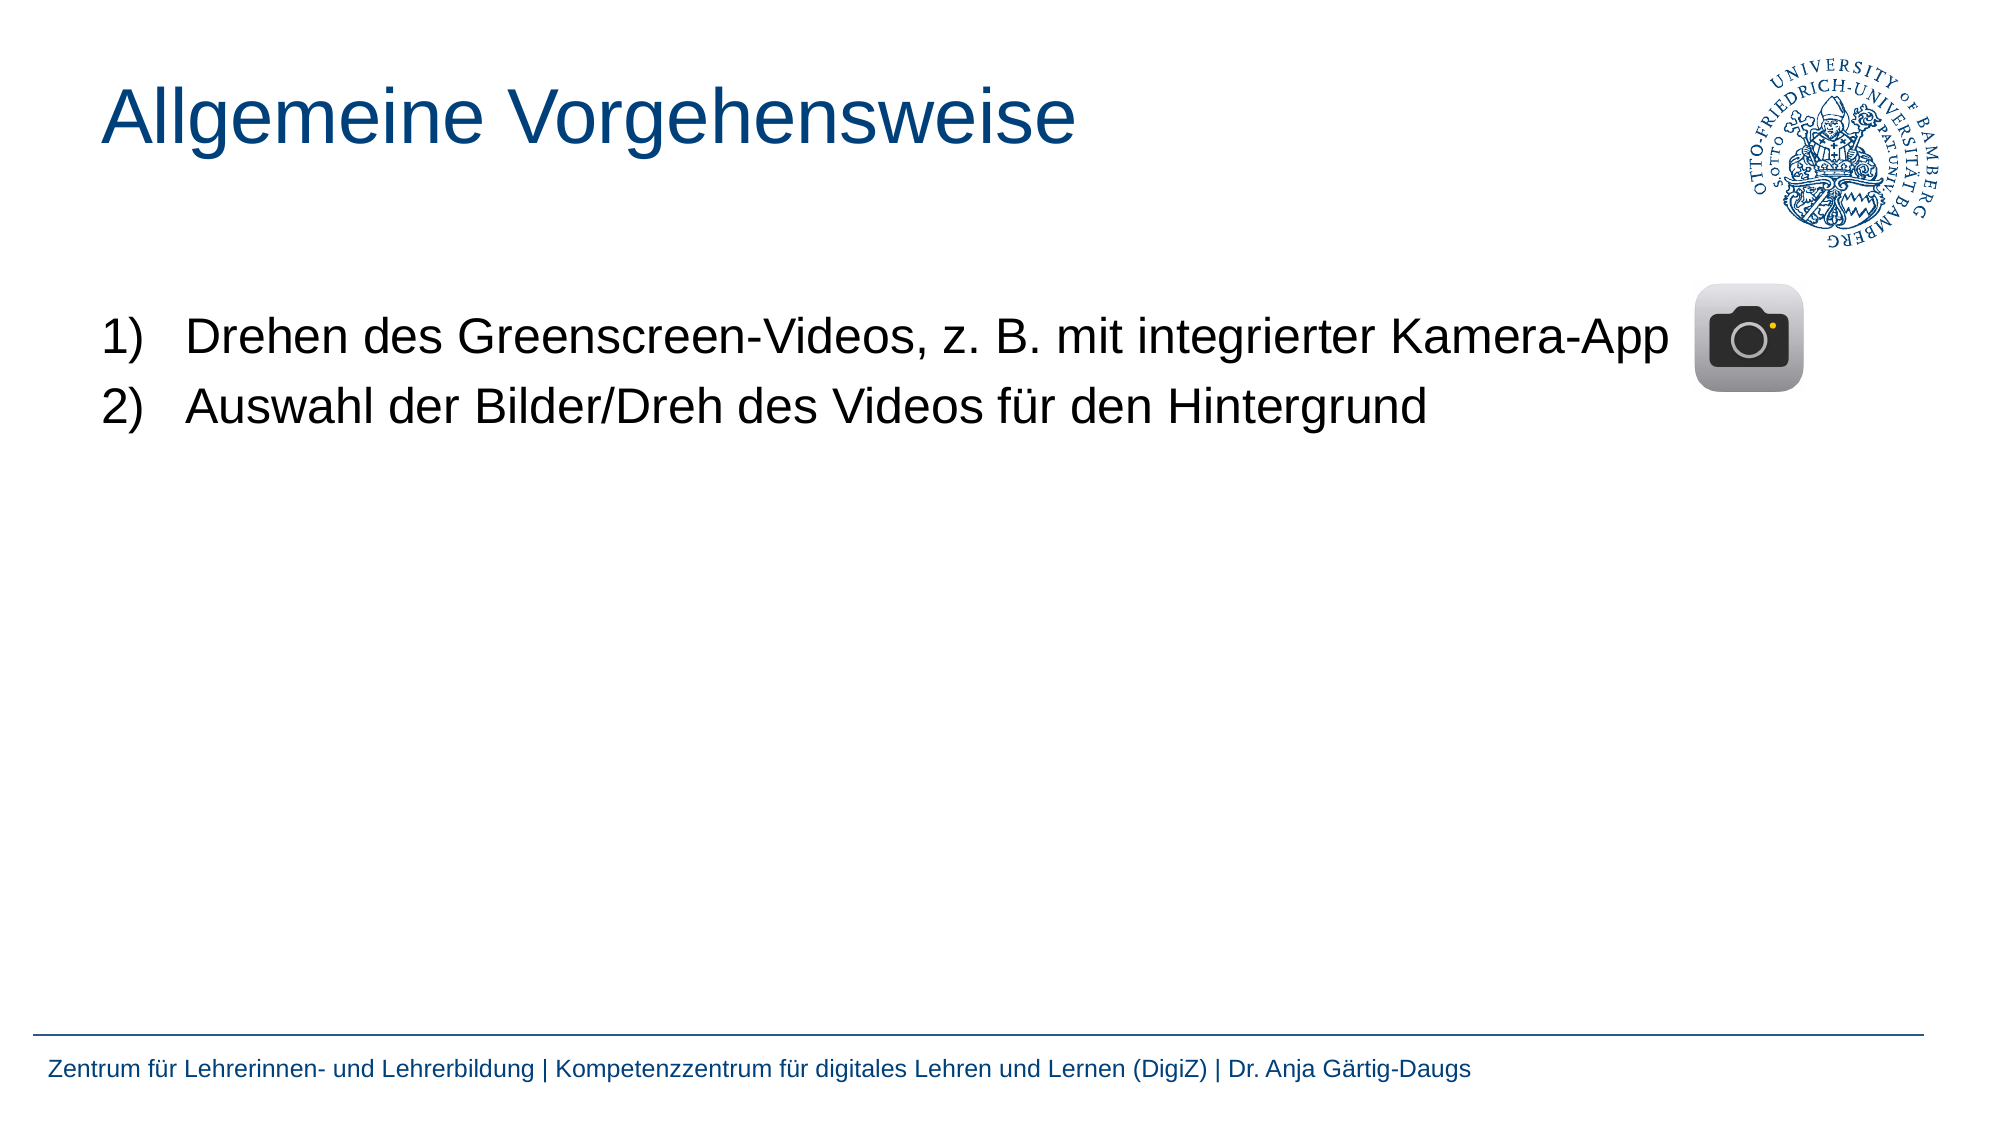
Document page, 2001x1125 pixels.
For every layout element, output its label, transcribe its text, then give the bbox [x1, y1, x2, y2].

title Allgemeine Vorgehensweise [86, 58, 1693, 246]
list Drehen des Greenscreen-Videos, z. B. mit integrierter Kamera-App Auswahl der Bilder/Dreh des Videos für den Hintergrund [86, 295, 1944, 879]
picture [1692, 281, 1806, 395]
